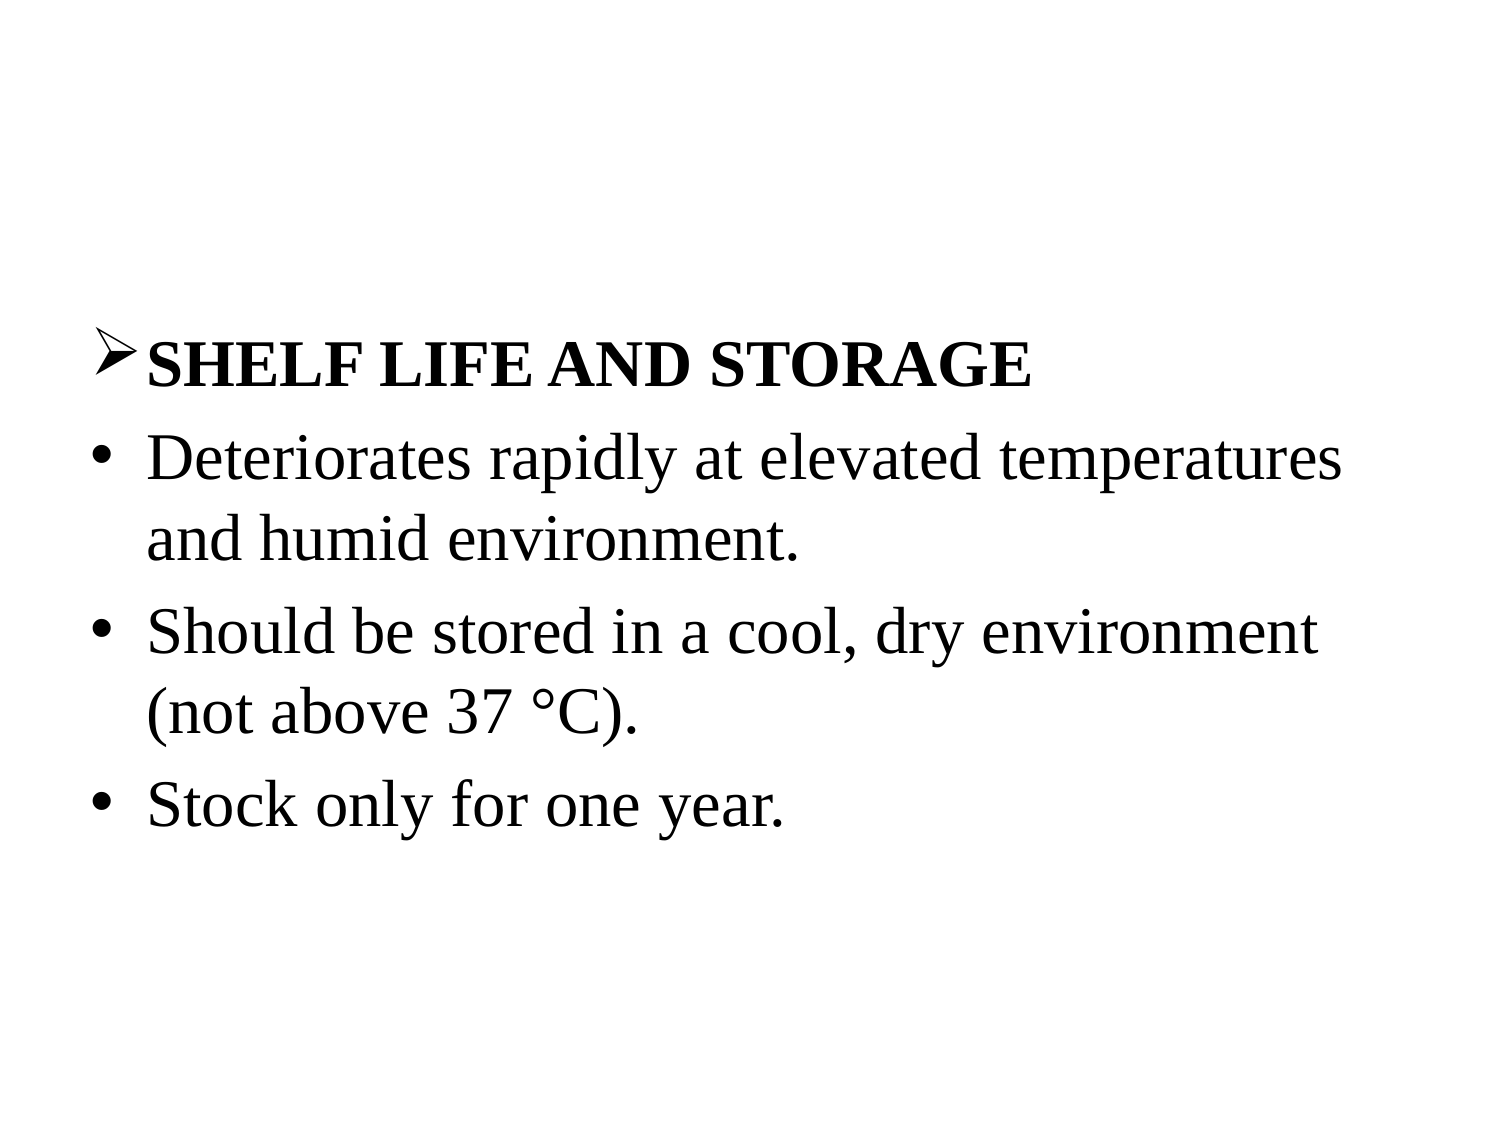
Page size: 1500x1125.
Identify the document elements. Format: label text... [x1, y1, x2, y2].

list SHELF LIFE AND STORAGE Deteriorates rapidly at elevated temperatures and humid environment.  Should be stored in a cool, dry environment (not above 37 °C).  Stock only for one year. [75, 125, 1425, 1005]
